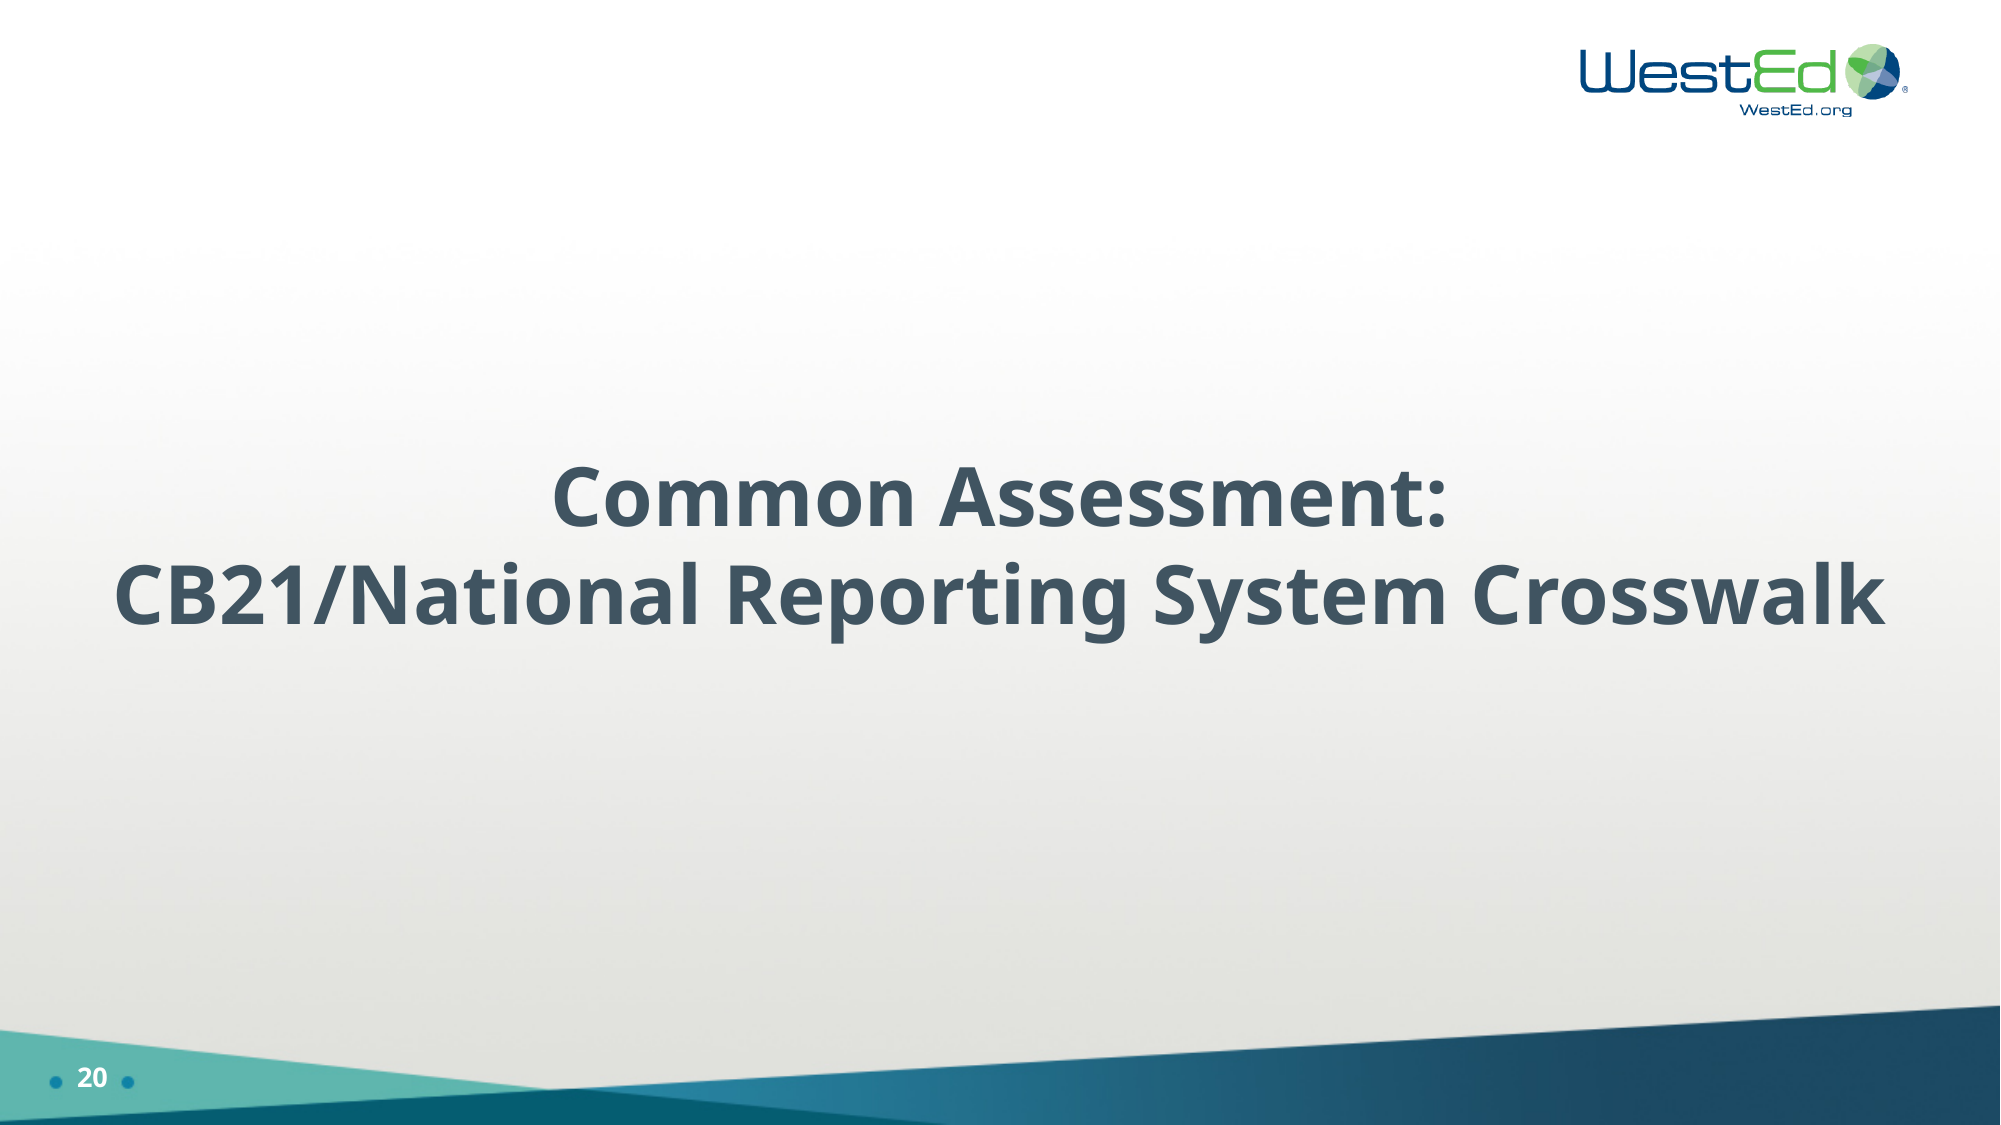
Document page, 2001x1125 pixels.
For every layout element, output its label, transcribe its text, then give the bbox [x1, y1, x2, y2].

text_box Common Assessment: CB21/National Reporting System Crosswalk [0, 434, 2000, 654]
picture [0, 0, 2000, 434]
picture [0, 654, 2000, 1125]
